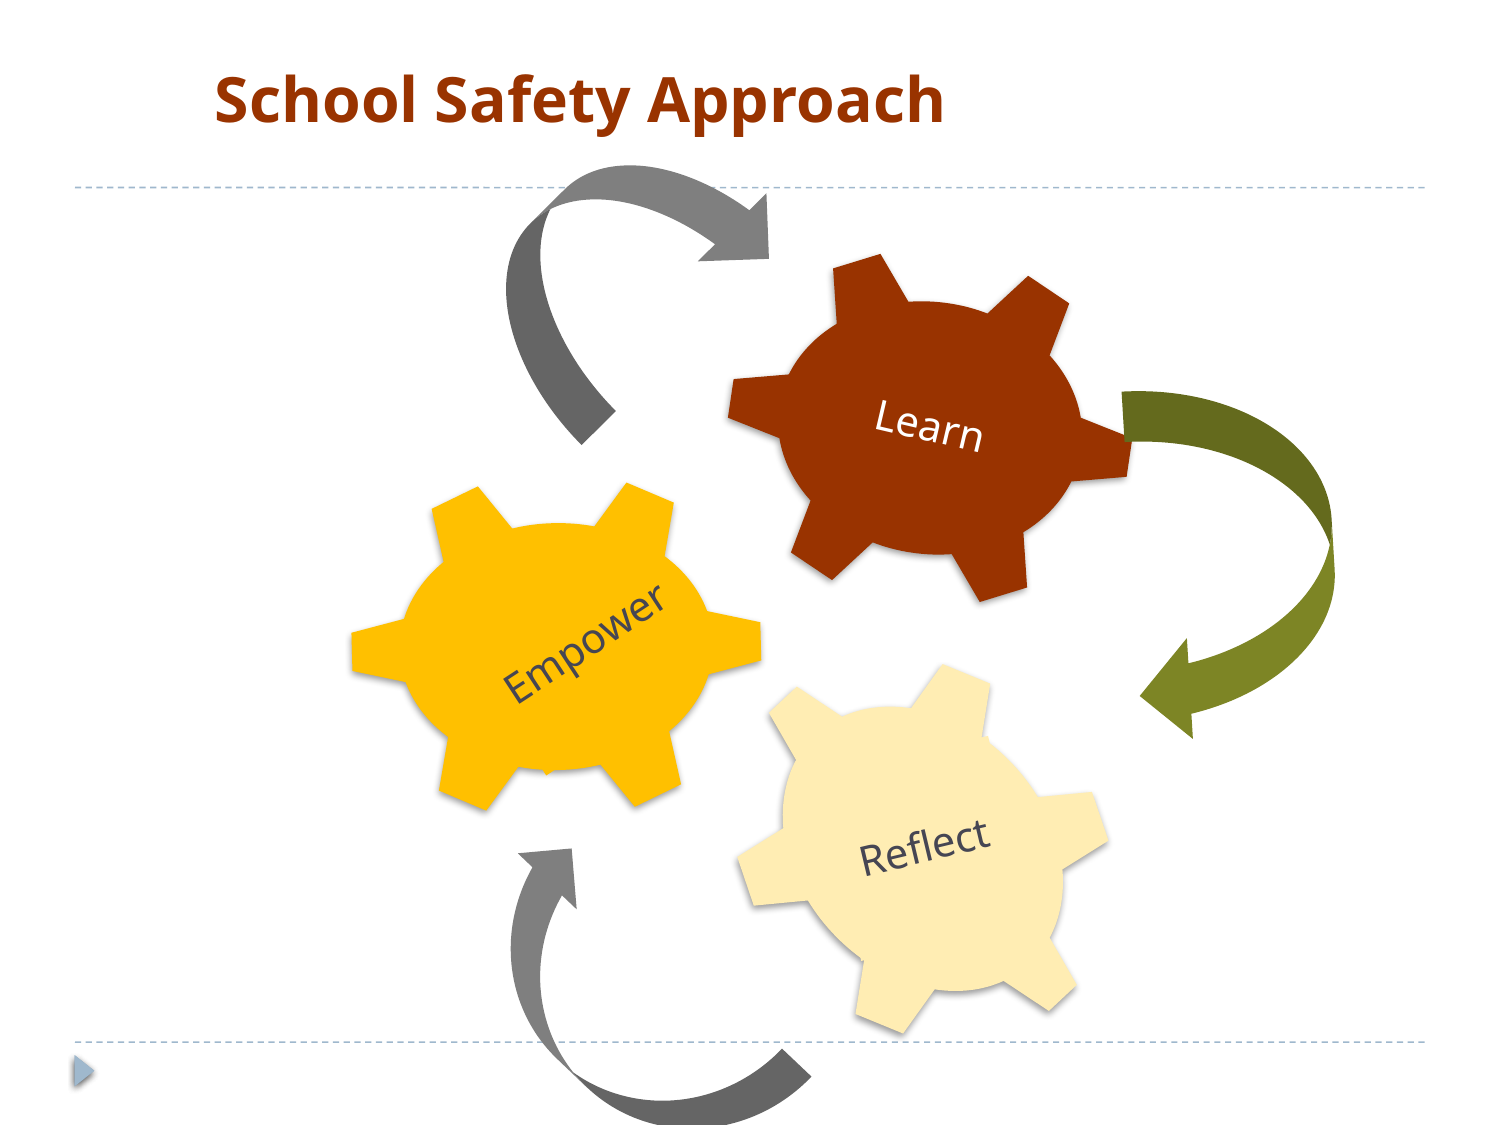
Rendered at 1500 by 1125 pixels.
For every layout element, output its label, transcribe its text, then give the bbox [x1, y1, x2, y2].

title School Safety Approach [200, 37, 1438, 143]
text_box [306, 204, 1270, 1076]
